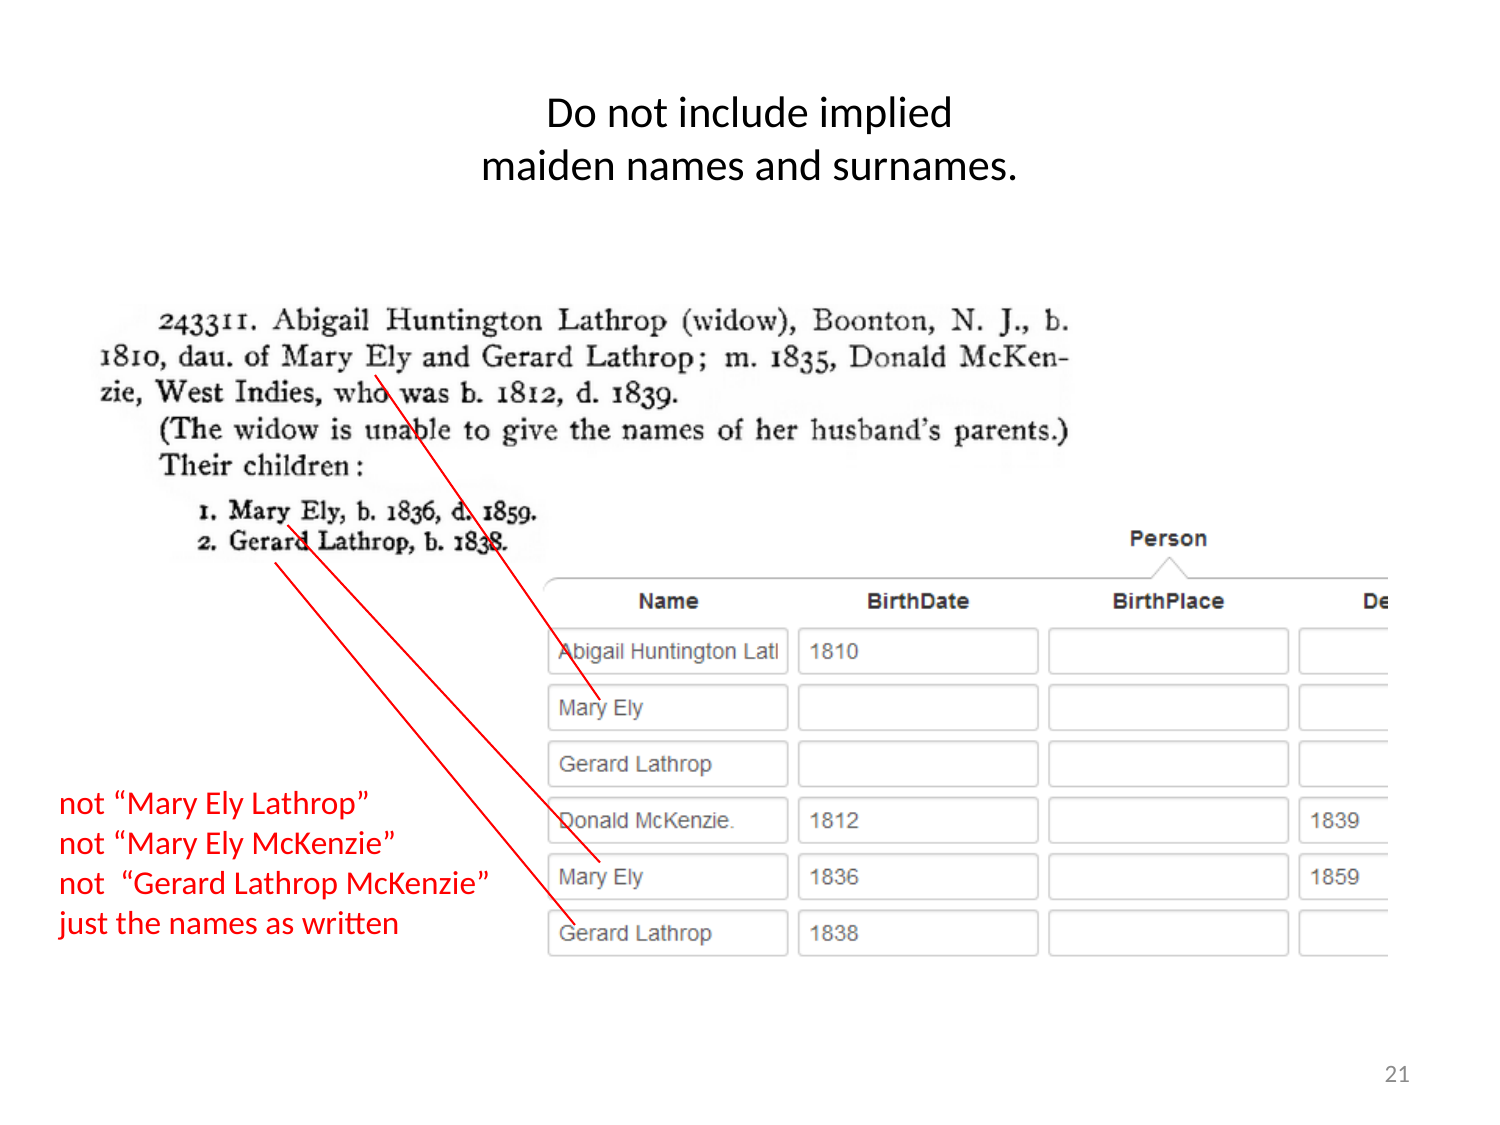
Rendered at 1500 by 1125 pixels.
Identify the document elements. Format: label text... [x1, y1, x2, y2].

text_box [374, 374, 601, 524]
picture [87, 304, 1388, 963]
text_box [274, 562, 576, 926]
title Do not include implied maiden names and surnames. [0, 75, 1500, 263]
slide_number 21 [1074, 1042, 1425, 1103]
text_box not “Mary Ely Lathrop” not “Mary Ely McKenzie” not “Gerard Lathrop McKenzie” just the names as written [44, 774, 506, 949]
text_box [287, 524, 601, 863]
